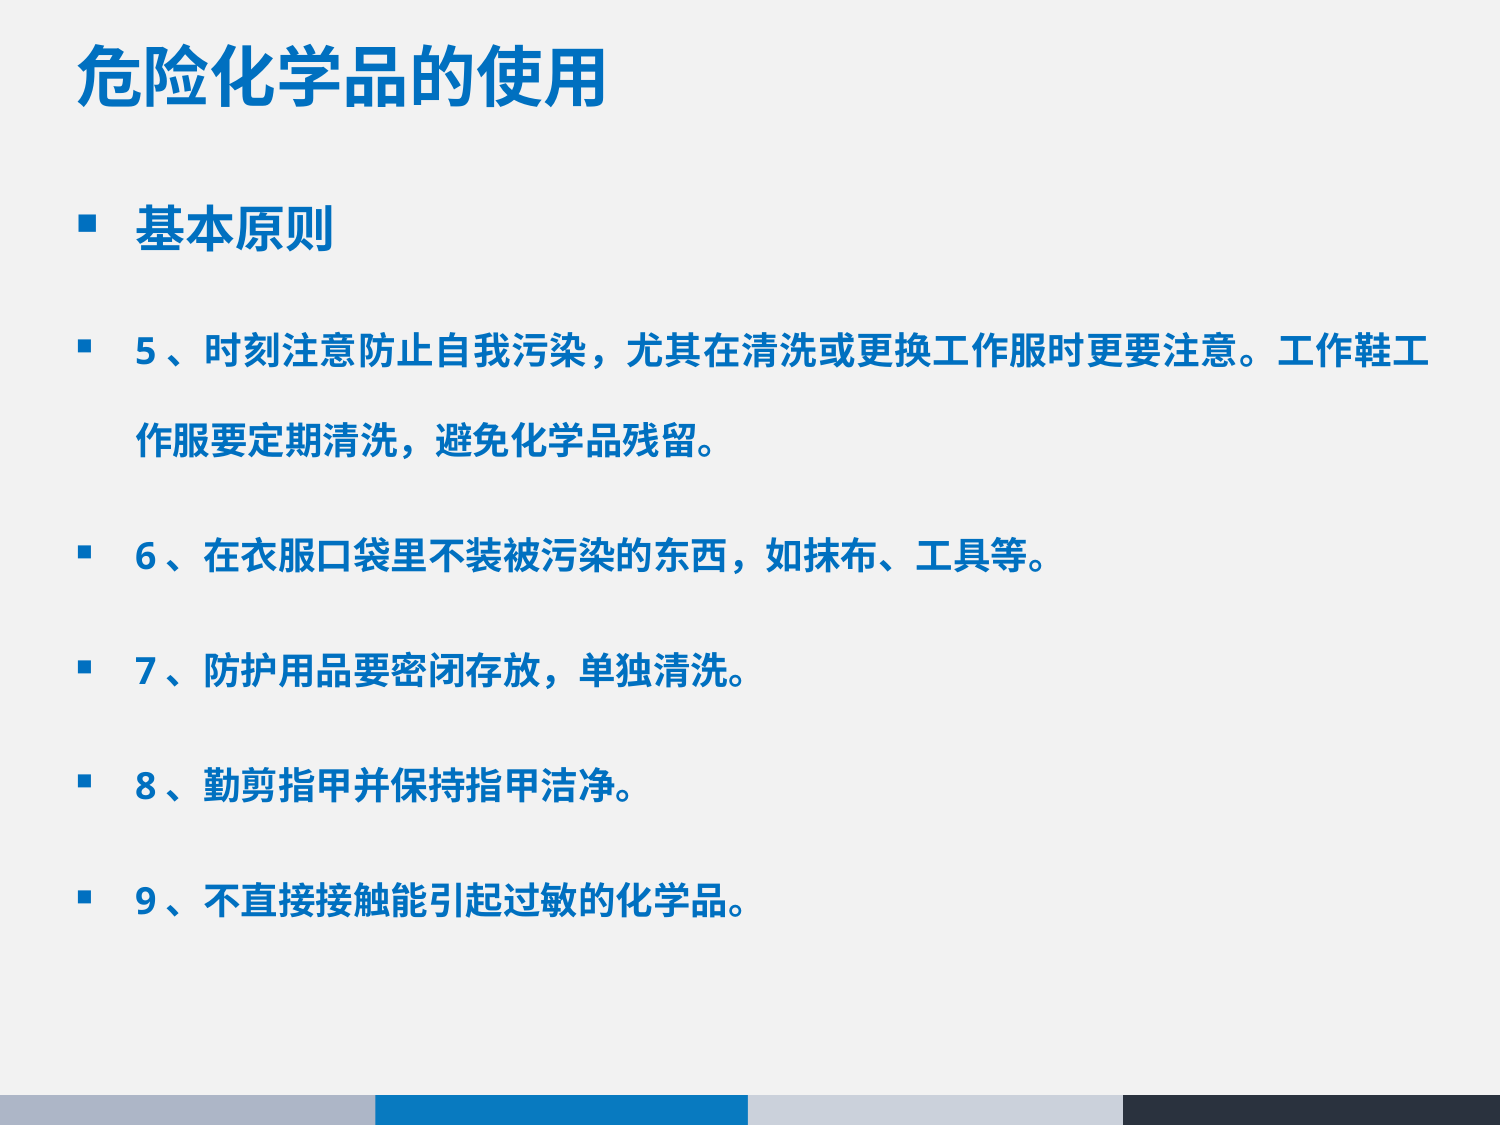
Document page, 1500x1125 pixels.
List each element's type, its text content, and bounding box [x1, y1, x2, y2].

list 基本原则 5、时刻注意防止自我污染，尤其在清洗或更换工作服时更要注意。工作鞋工作服要定期清洗，避免化学品残留。 6、在衣服口袋里不装被污染的东西，如抹布、工具等。 7、防护用品要密闭存放，单独清洗。 8、勤剪指甲并保持指甲洁净。 9、不直接接触能引起过敏的化学品。 [60, 183, 1445, 1056]
title 危险化学品的使用 [60, 27, 1445, 133]
